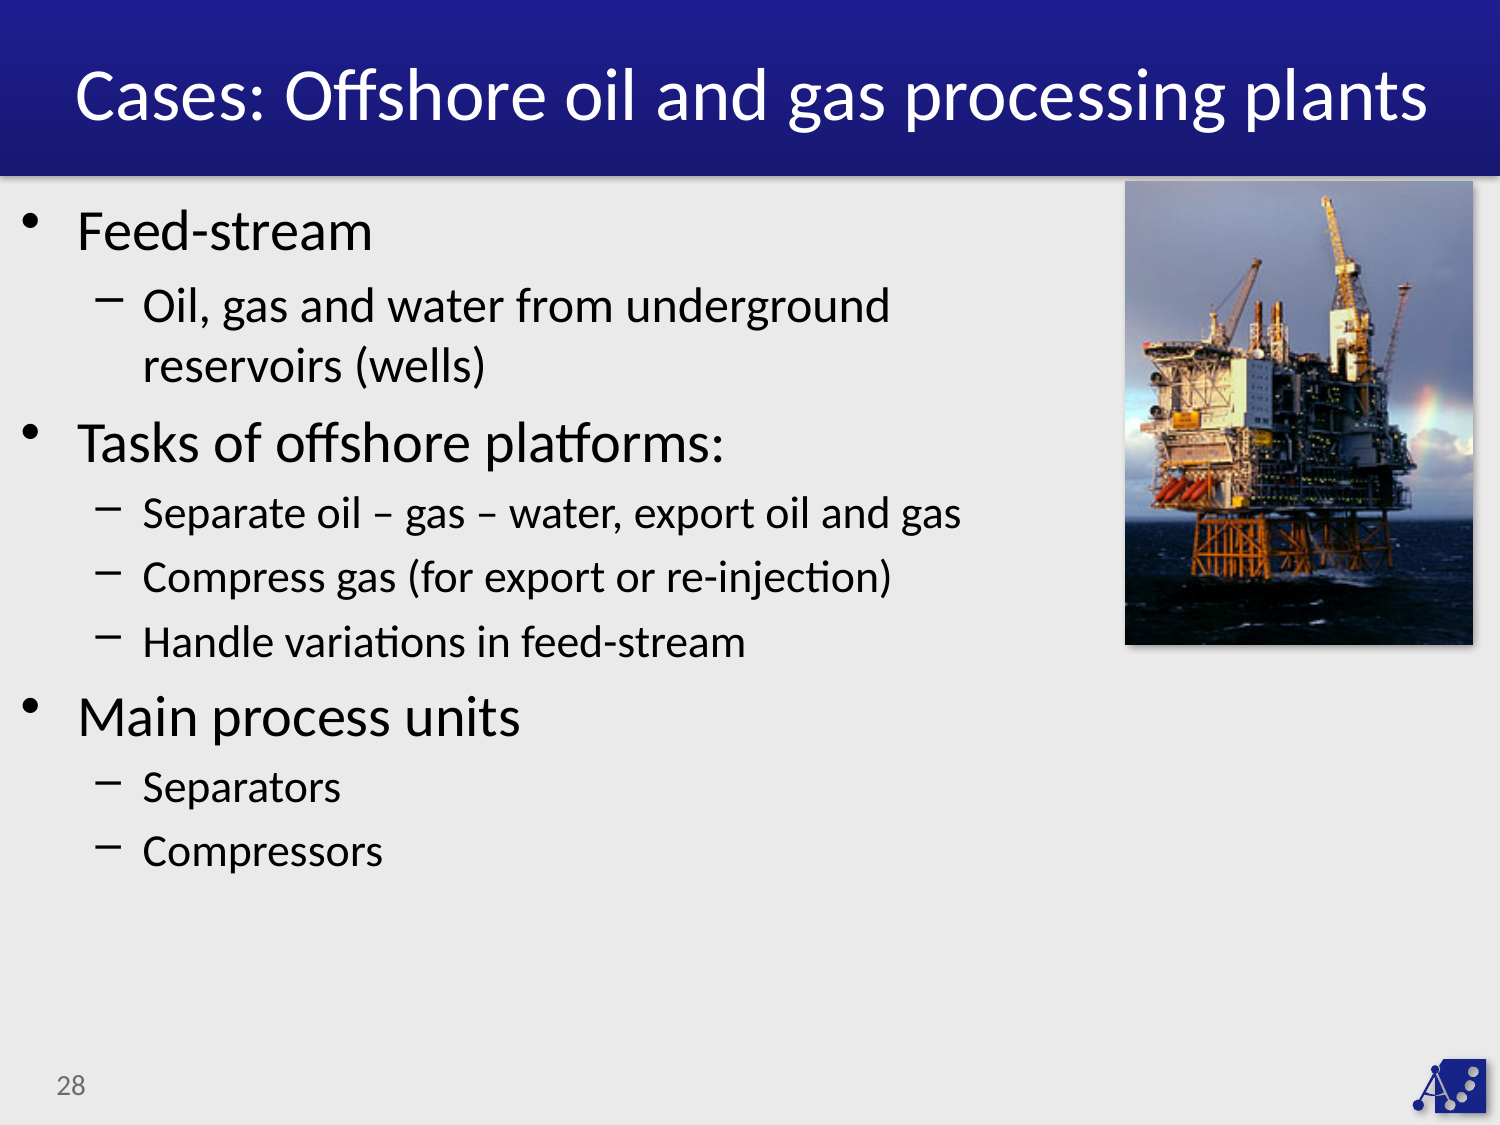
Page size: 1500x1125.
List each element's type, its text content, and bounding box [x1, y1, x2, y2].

picture [1124, 181, 1473, 645]
title Cases: Offshore oil and gas processing plants [5, 18, 1500, 162]
list Feed-stream Oil, gas and water from underground reservoirs (wells) Tasks of offshore platforms: Separate oil – gas – water, export oil and gas Compress gas (for export or re-injection) Handle variations in feed-stream Main process units Separators Compressors [5, 184, 1102, 1036]
slide_number 28 [40, 1058, 392, 1114]
